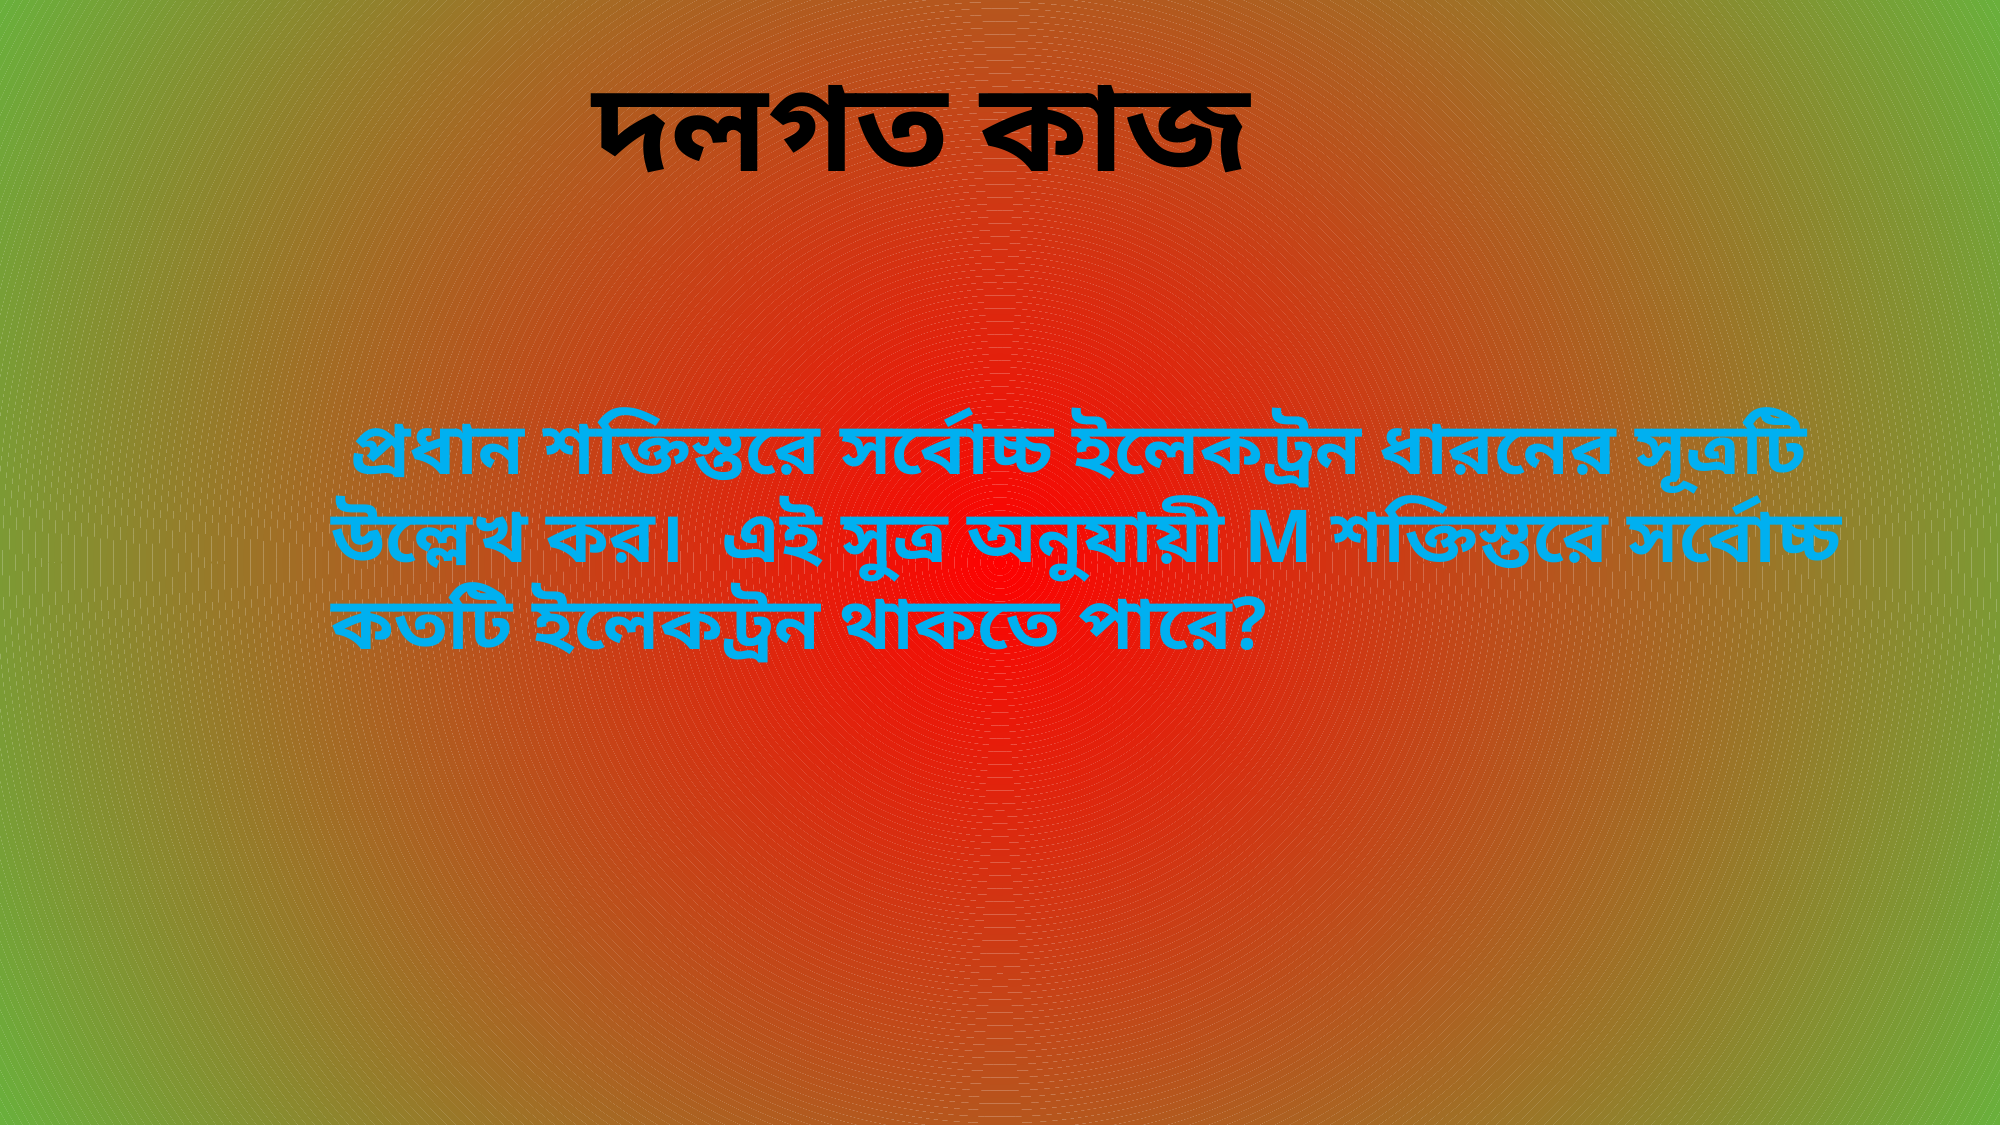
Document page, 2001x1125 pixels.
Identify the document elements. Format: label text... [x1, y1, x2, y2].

text_box দলগত কাজ [577, 39, 1266, 205]
text_box প্রধান শক্তিস্তরে সর্বোচ্চ ইলেকট্রন ধারনের সূত্রটি উল্লেখ কর। এই সুত্র অনুযায়ী M শক্তিস্তরে সর্বোচ্চ কতটি ইলেকট্রন থাকতে পারে? [315, 393, 1916, 673]
